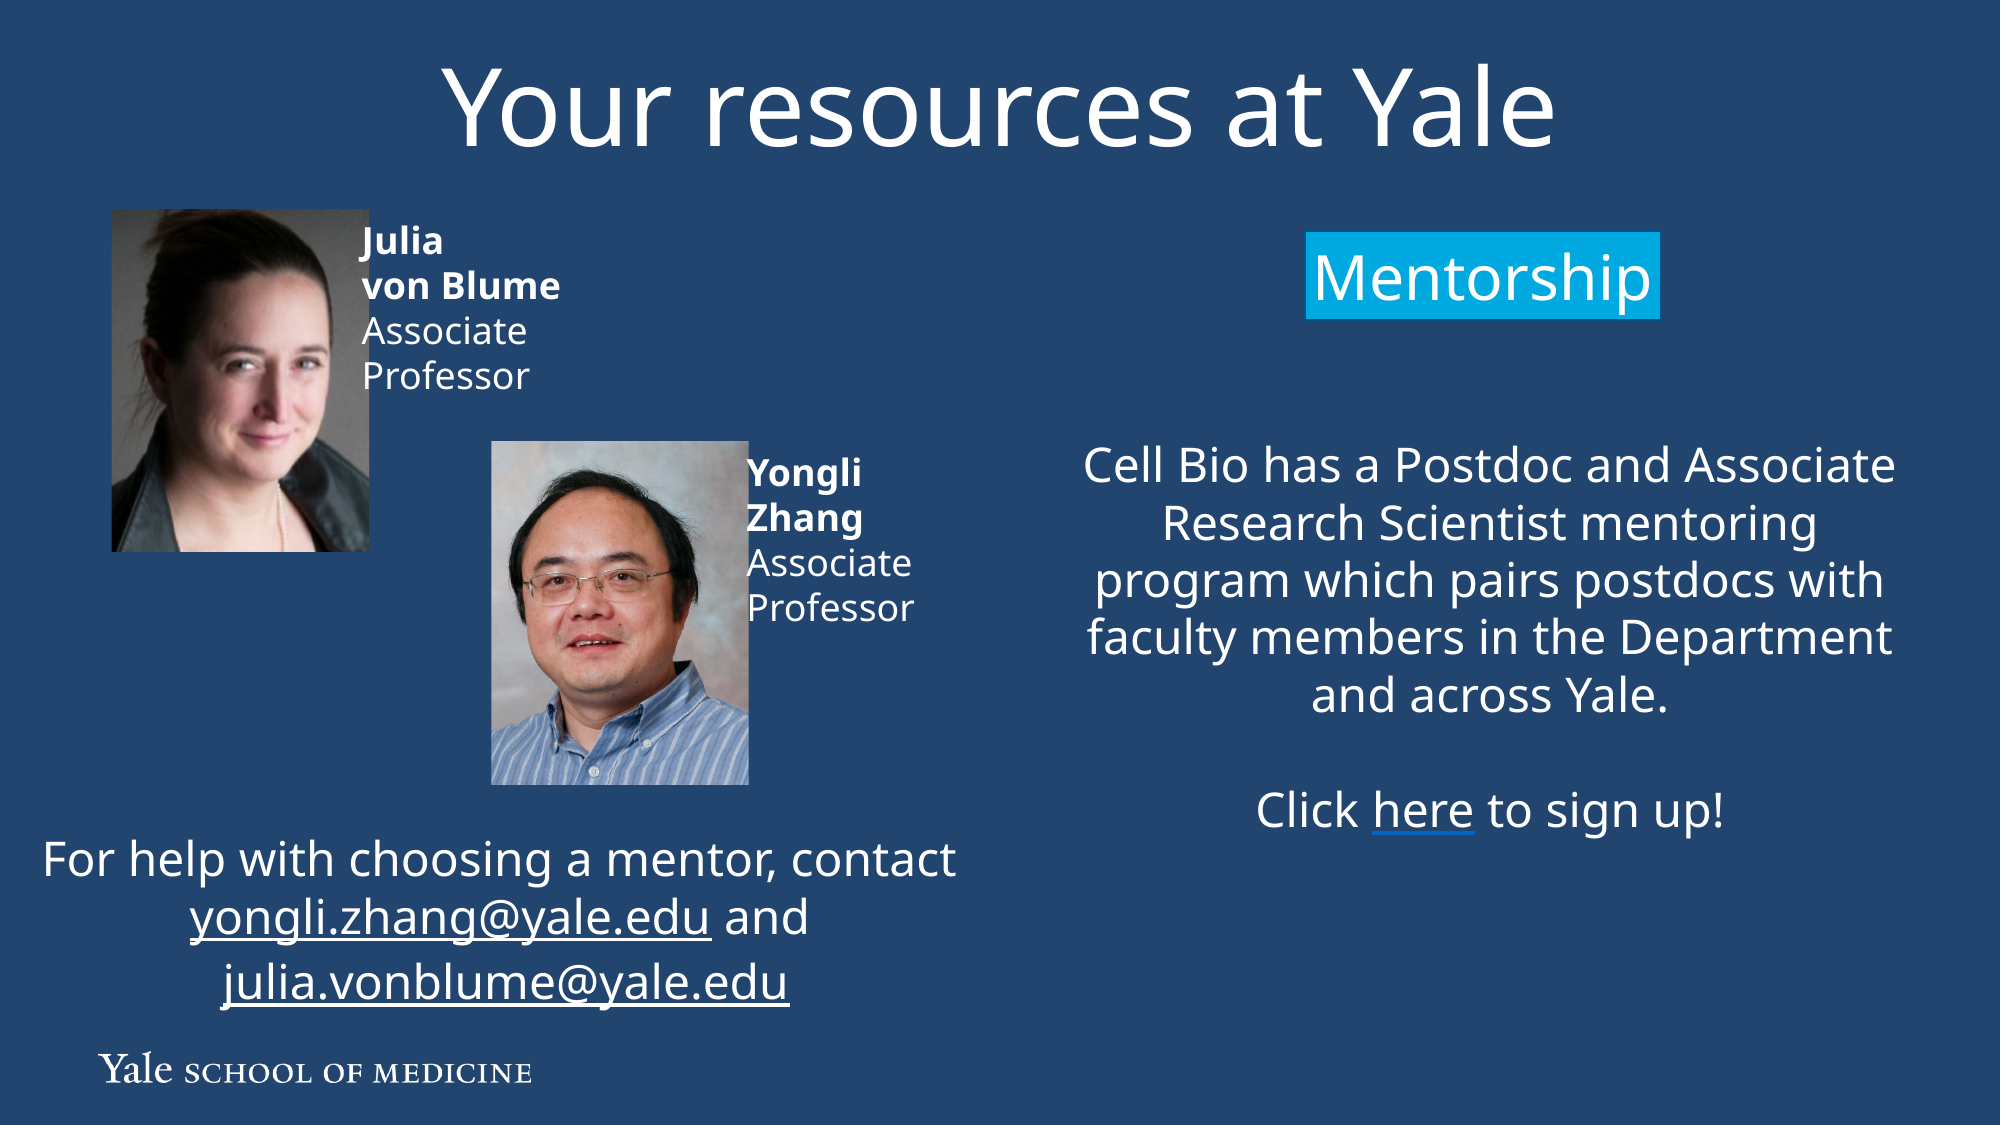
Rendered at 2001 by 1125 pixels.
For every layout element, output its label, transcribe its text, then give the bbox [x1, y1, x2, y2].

text_box Mentorship [1305, 230, 1661, 321]
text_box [111, 209, 553, 552]
text_box For help with choosing a mentor, contact yongli.zhang@yale.edu and julia.vonblume@yale.edu [6, 821, 1007, 1025]
picture [98, 1051, 531, 1083]
text_box Your resources at Yale [433, 30, 1567, 176]
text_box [491, 441, 910, 785]
text_box Cell Bio has a Postdoc and Associate Research Scientist mentoring program which pairs postdocs with faculty members in the Department and across Yale. Click here to sign up! [1068, 427, 1913, 853]
